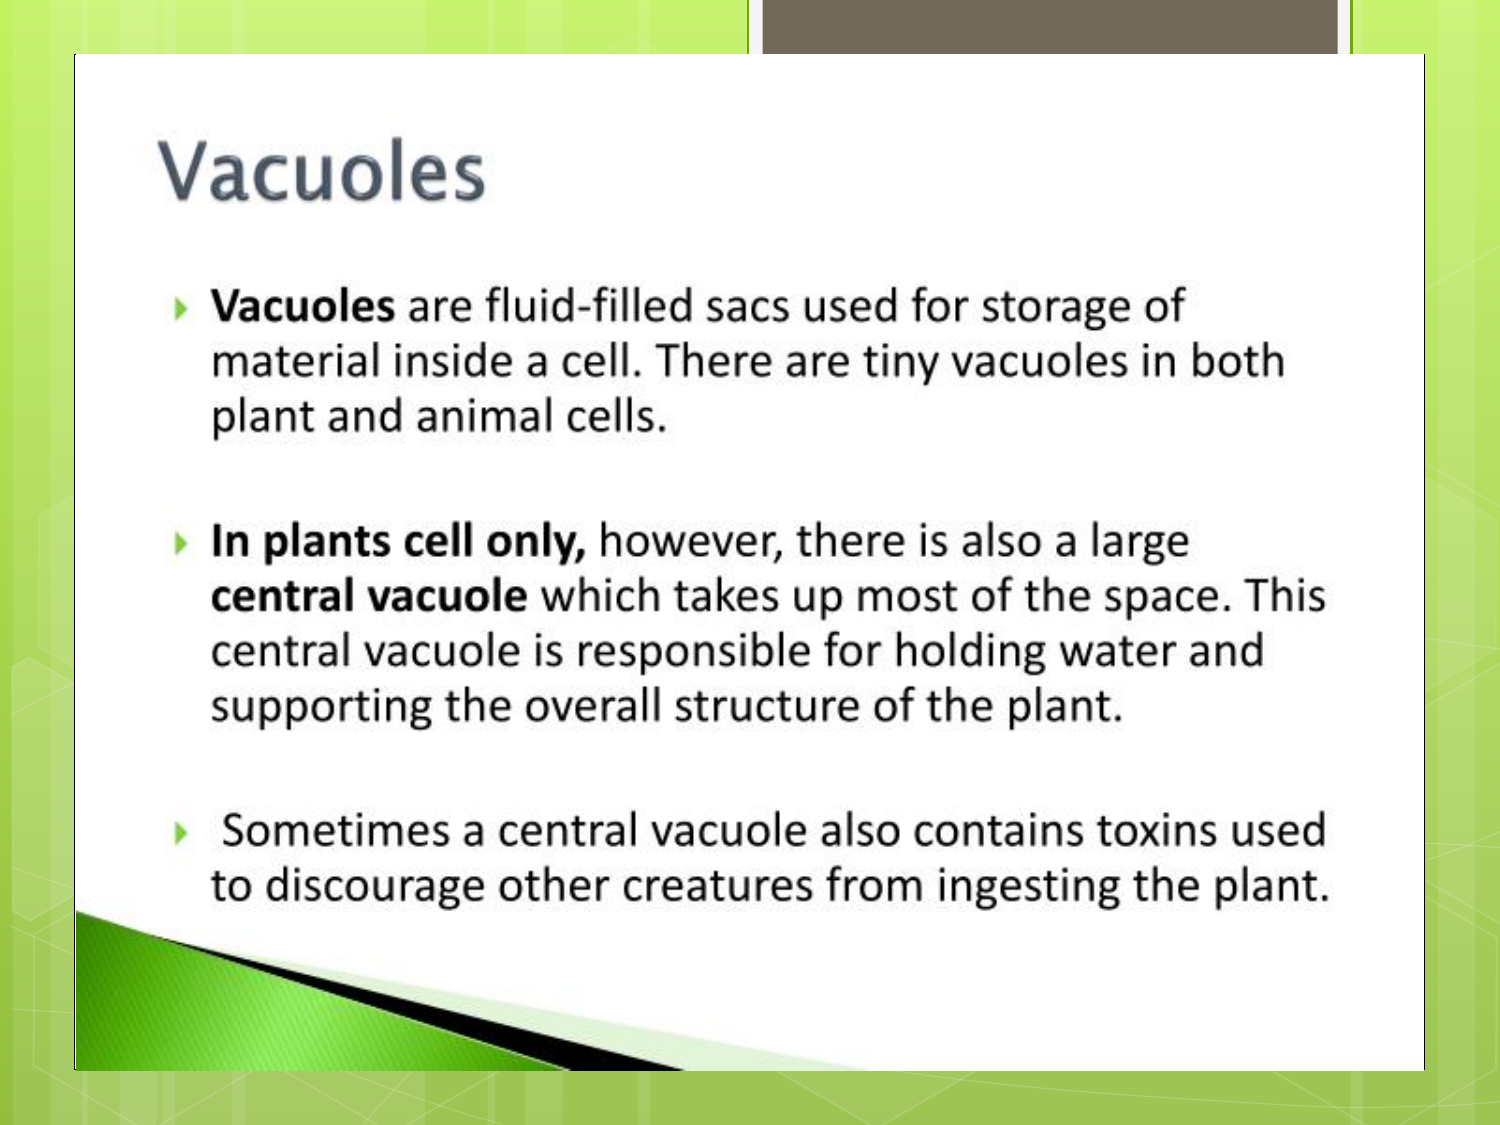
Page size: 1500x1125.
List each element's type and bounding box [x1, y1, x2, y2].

list [76, 54, 1424, 1071]
